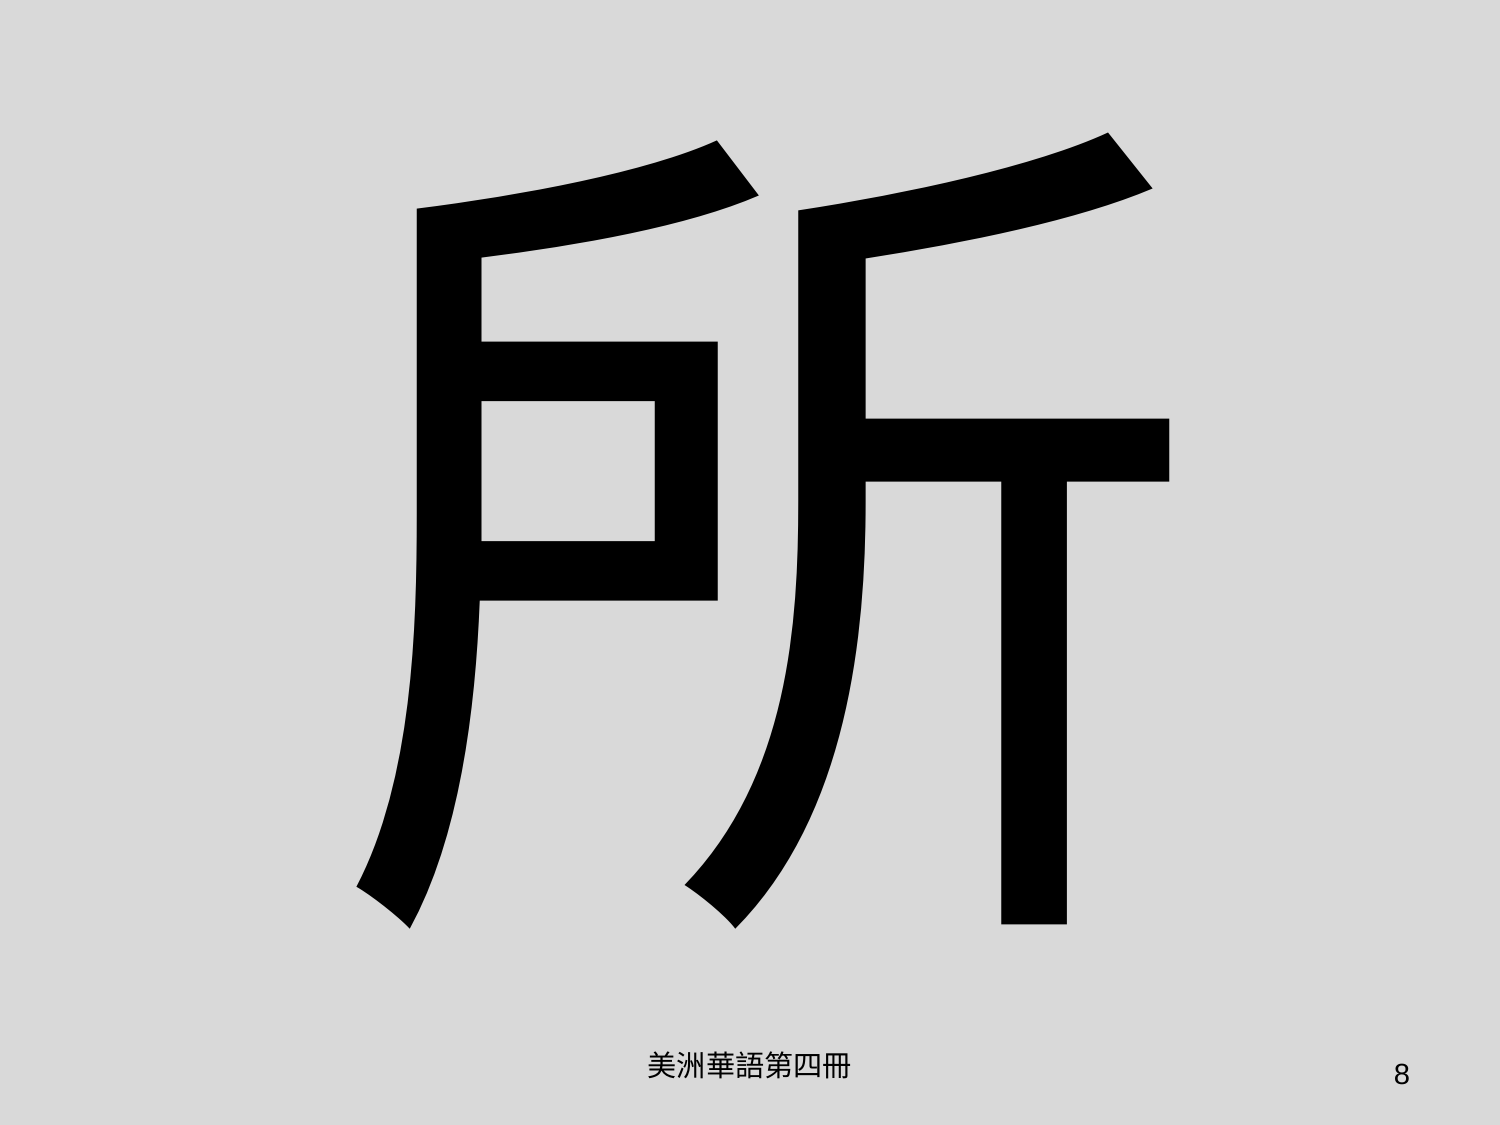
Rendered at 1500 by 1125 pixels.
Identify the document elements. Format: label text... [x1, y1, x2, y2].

footer 美洲華語第四冊 [512, 1040, 988, 1095]
text_box 所 [124, 0, 1413, 1040]
slide_number 8 [1074, 1042, 1425, 1103]
